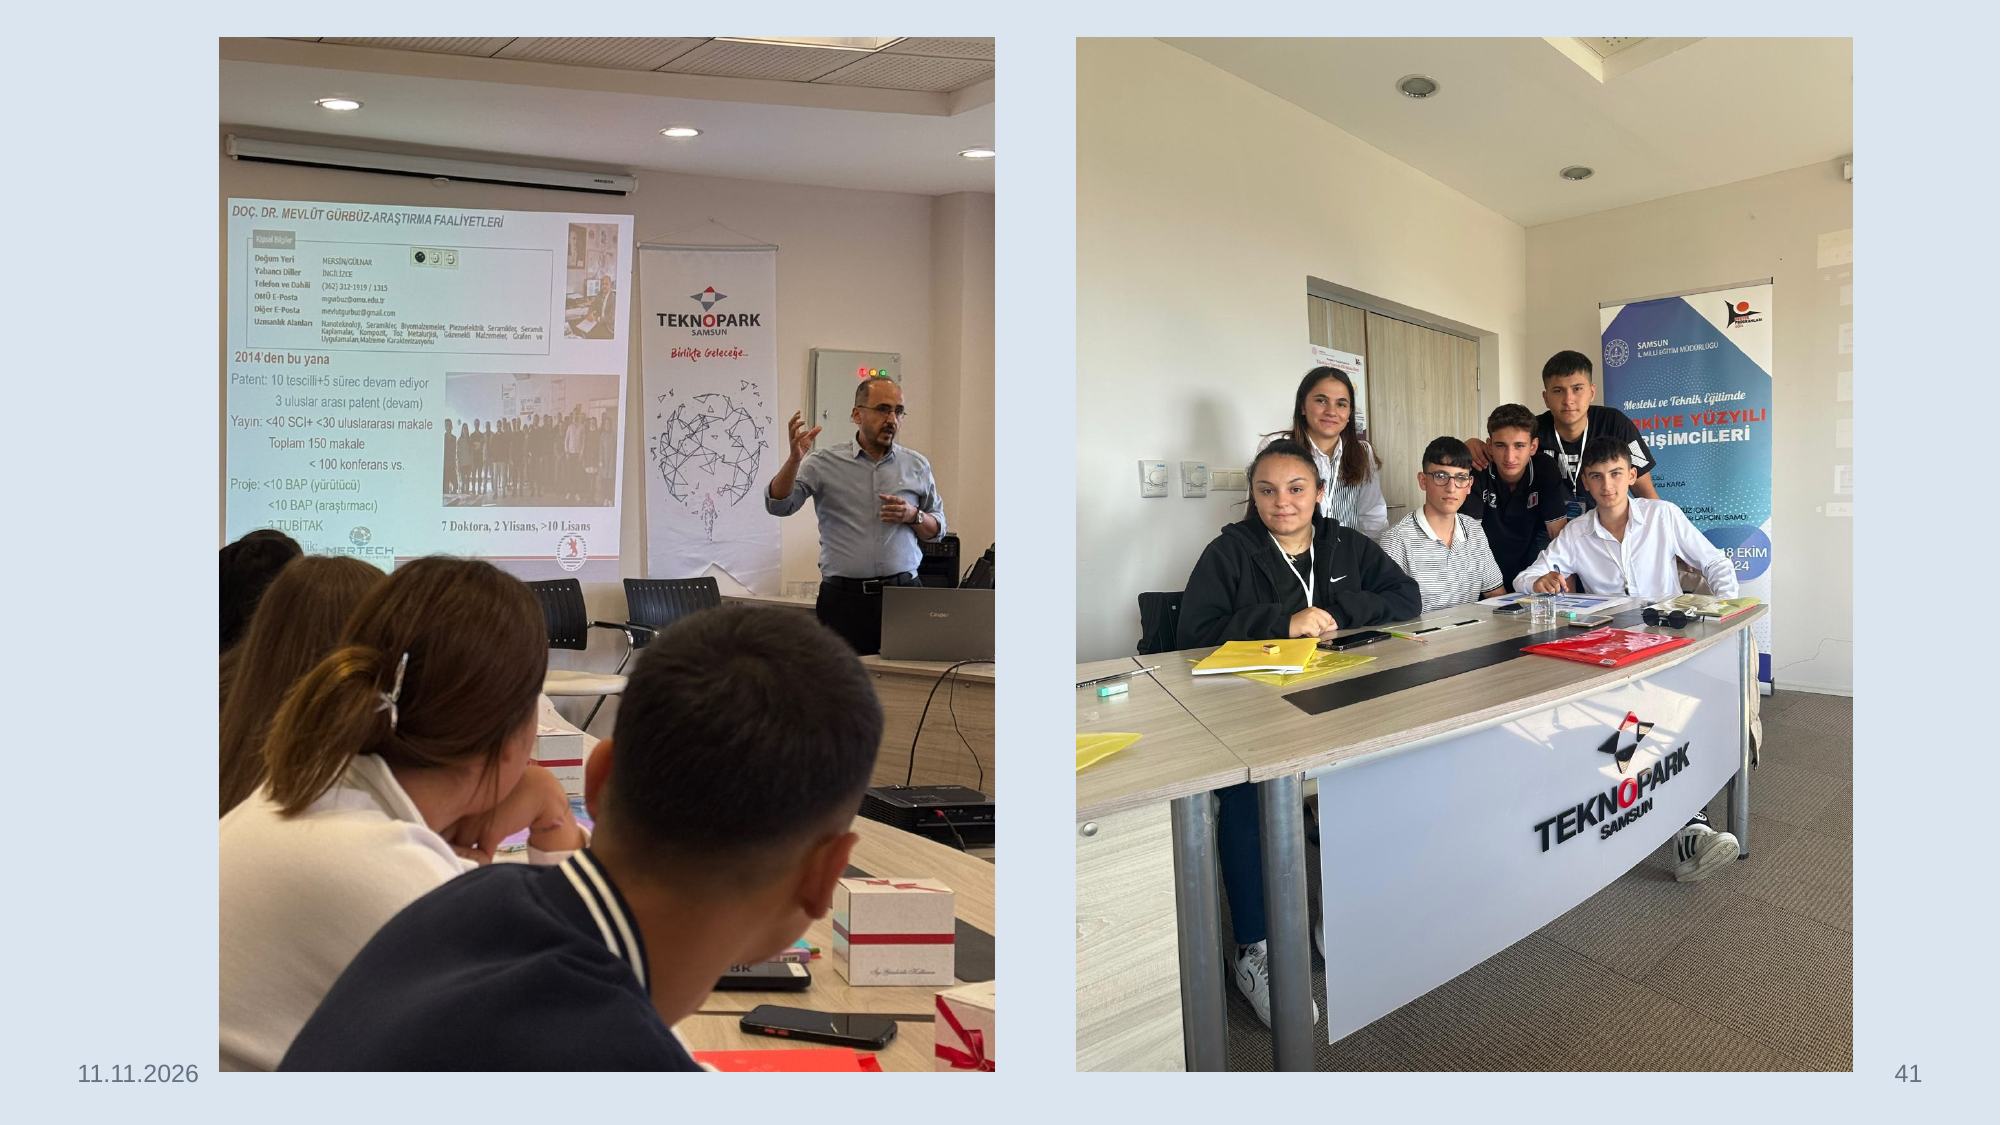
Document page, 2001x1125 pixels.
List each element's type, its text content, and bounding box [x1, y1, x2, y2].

picture [1076, 37, 1853, 1072]
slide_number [62, 1042, 513, 1103]
picture [219, 37, 995, 1072]
slide_number 41 [1665, 1042, 1938, 1103]
